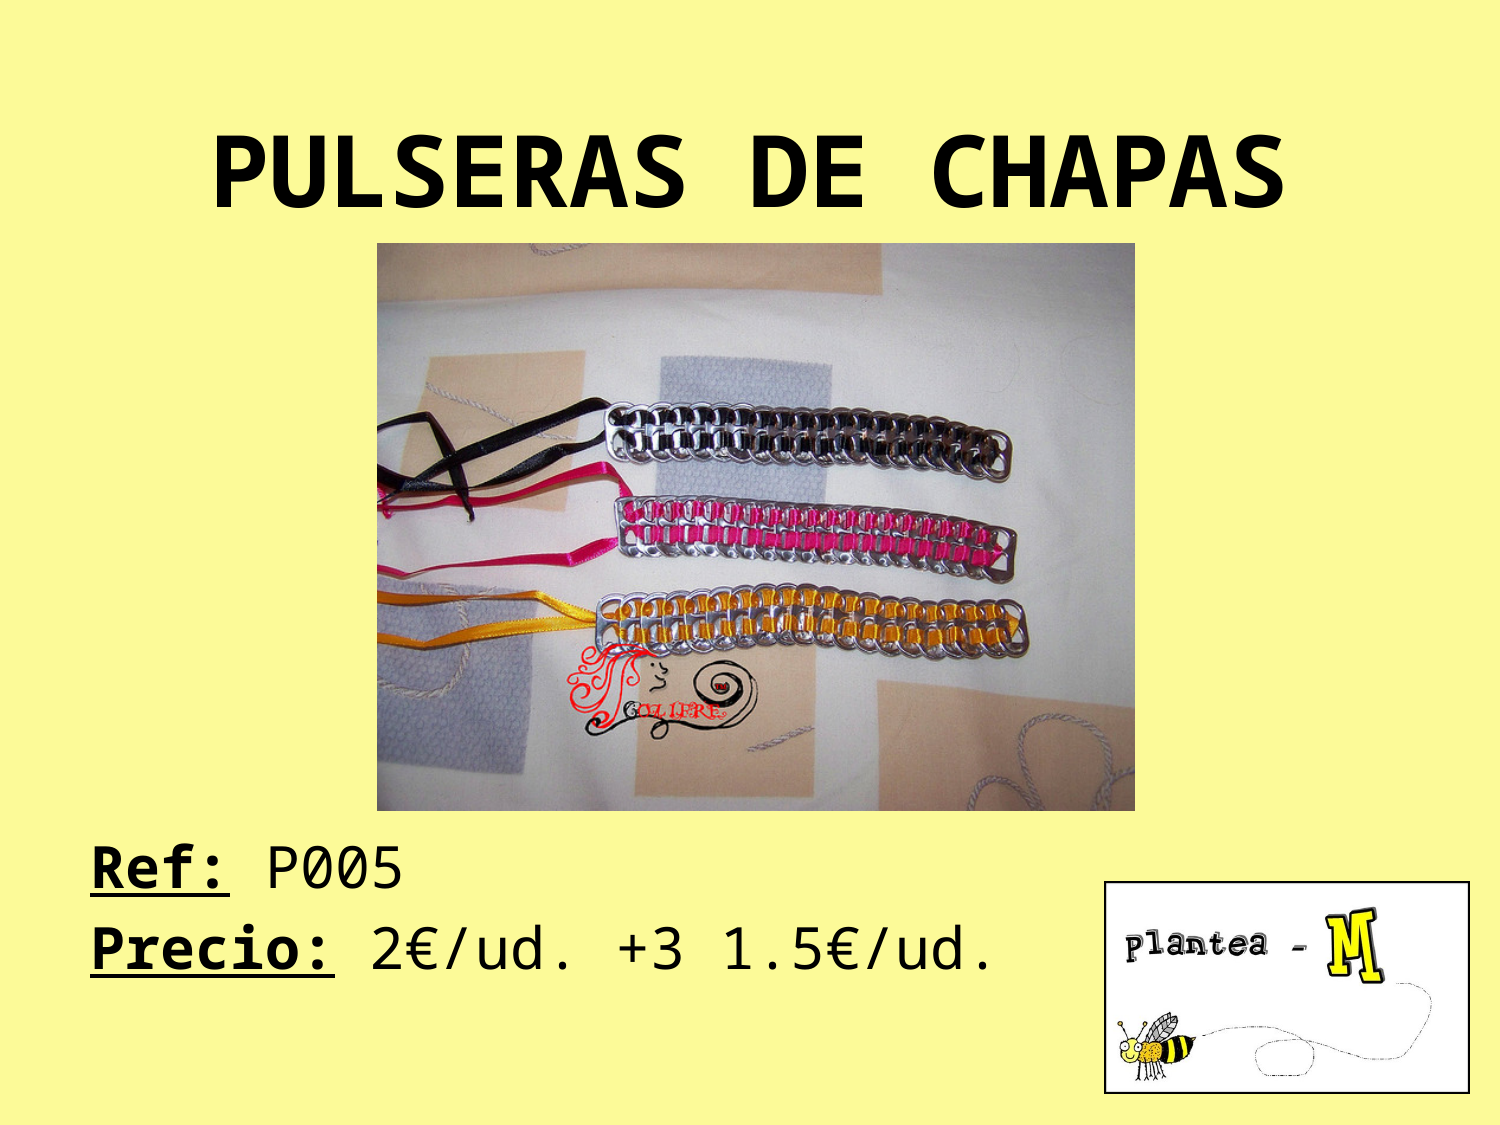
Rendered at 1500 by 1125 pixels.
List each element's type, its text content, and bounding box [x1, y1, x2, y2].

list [377, 243, 1135, 811]
picture [1104, 881, 1470, 1095]
list Ref: P005 Precio: 2€/ud. +3 1.5€/ud. [75, 822, 1447, 1047]
title PULSERAS DE CHAPAS [75, 42, 1424, 236]
